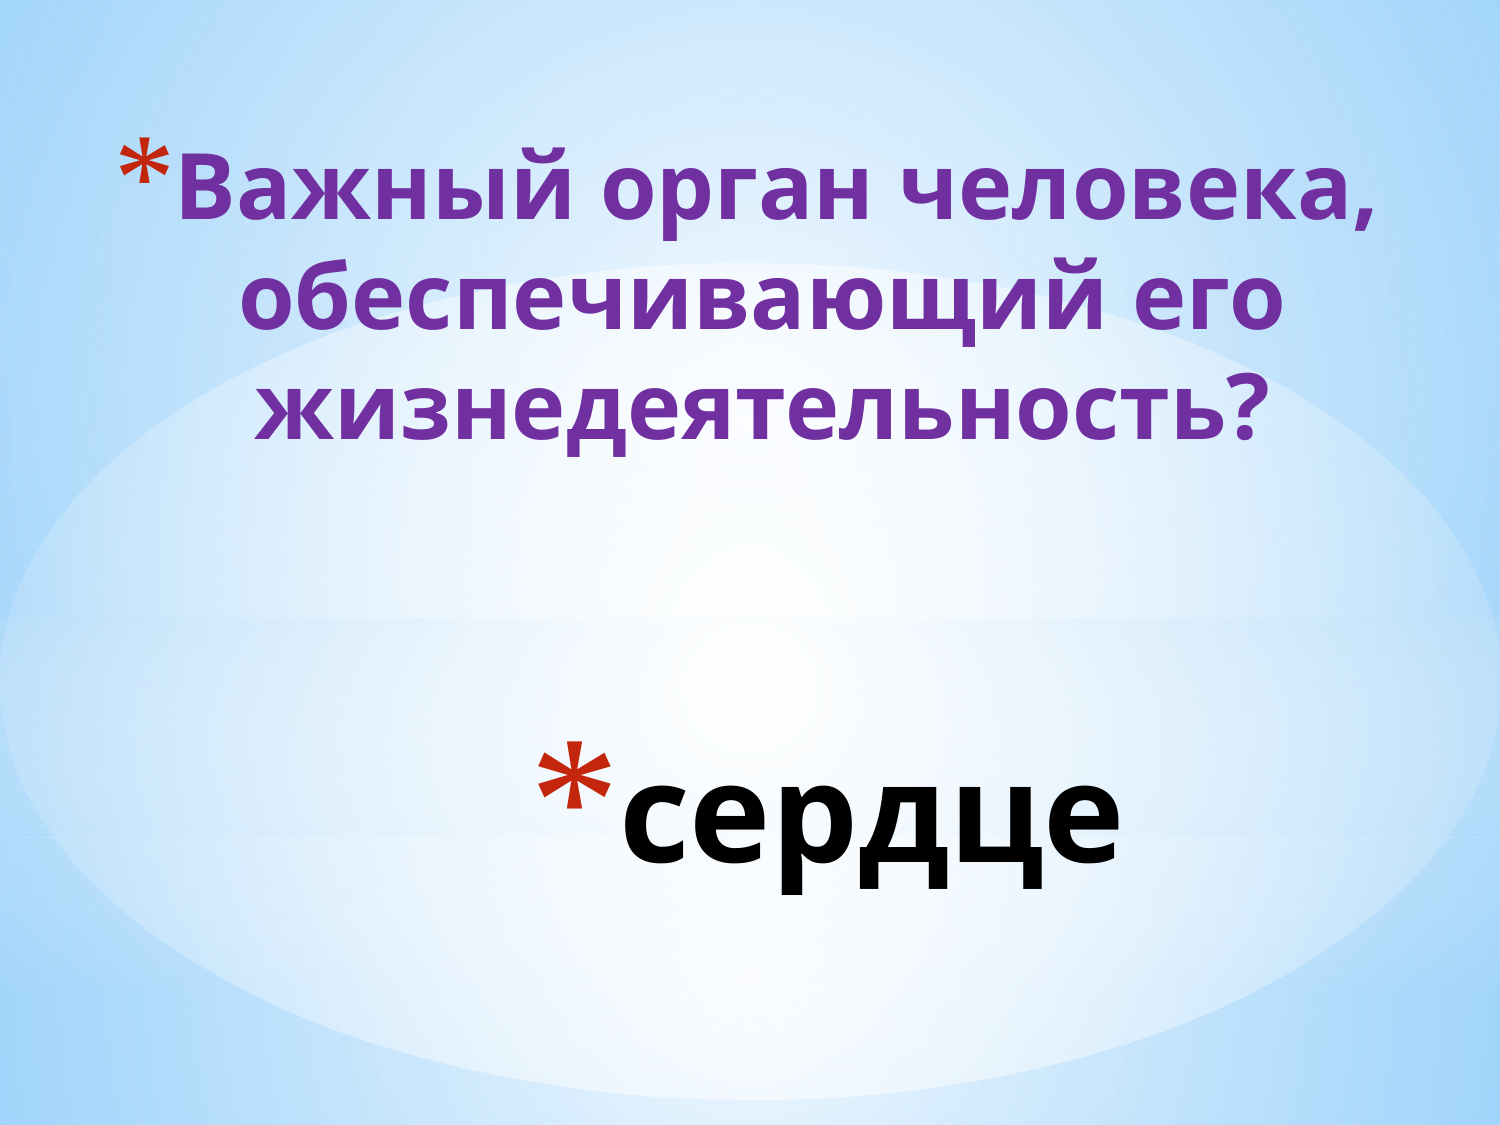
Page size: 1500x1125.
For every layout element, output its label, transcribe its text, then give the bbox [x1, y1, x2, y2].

list Важный орган человека, обеспечивающий его жизнедеятельность? [53, 120, 1436, 690]
title сердце [294, 717, 1363, 905]
